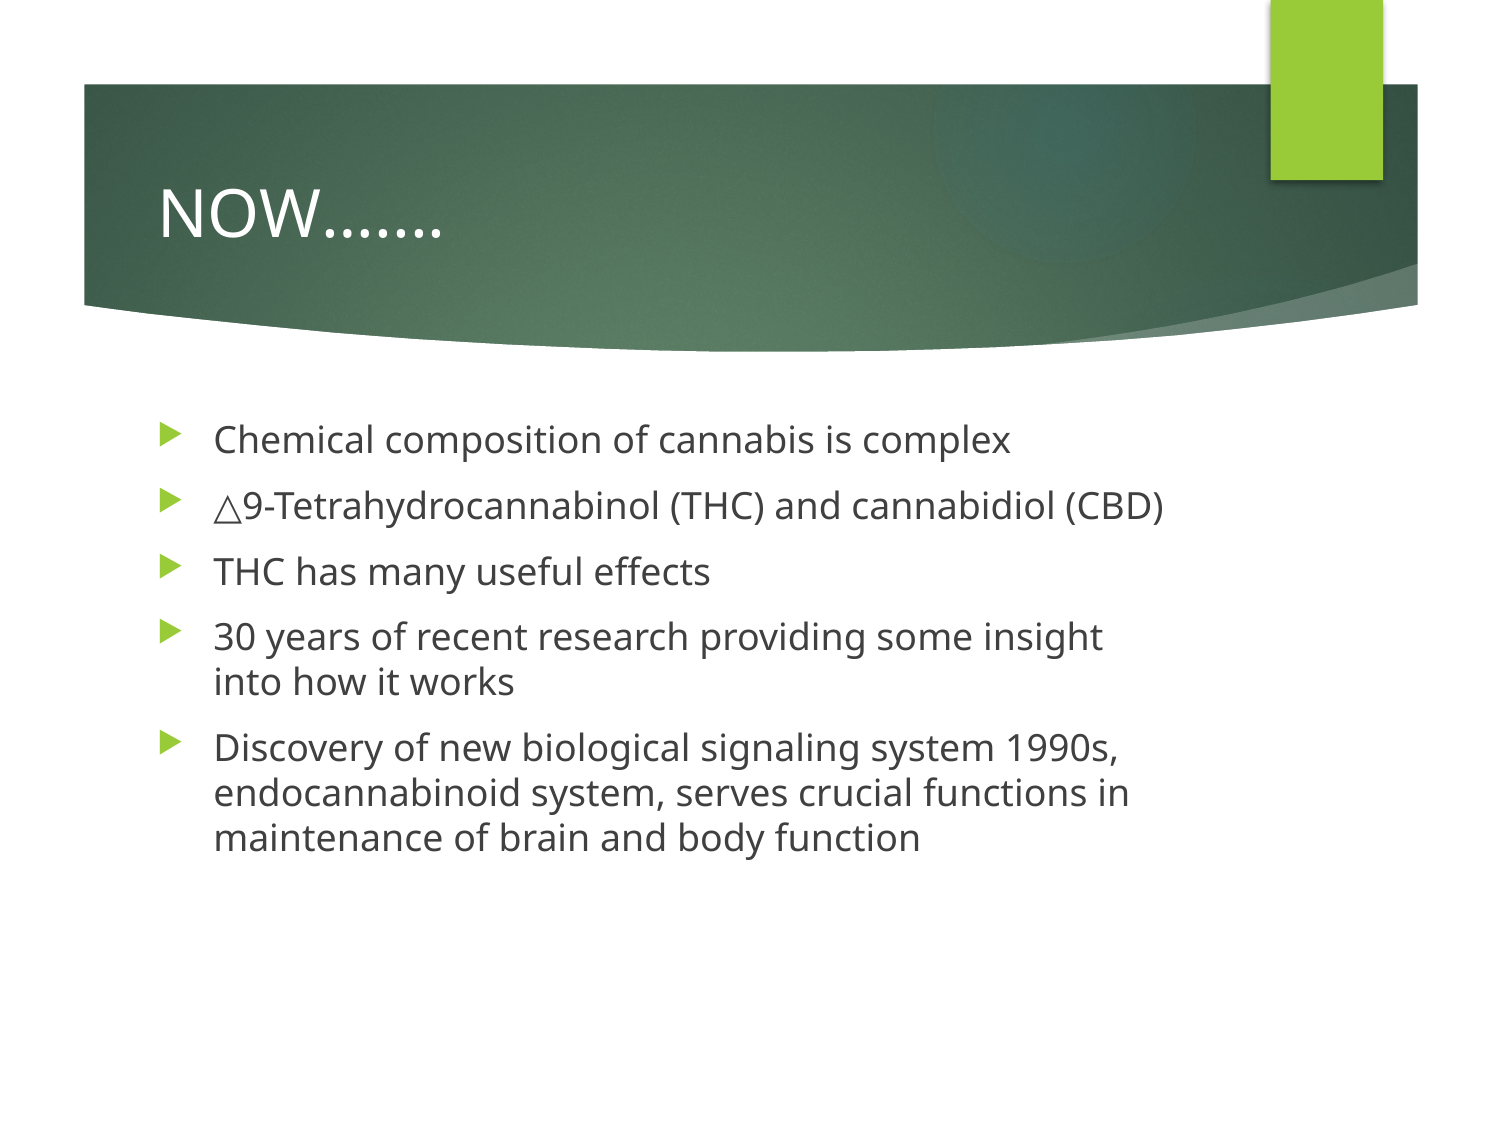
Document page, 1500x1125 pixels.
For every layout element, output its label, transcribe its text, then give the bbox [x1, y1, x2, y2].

title NOW….... [142, 152, 1183, 269]
list Chemical composition of cannabis is complex △9-Tetrahydrocannabinol (THC) and cannabidiol (CBD) THC has many useful effects 30 years of recent research providing some insight into how it works Discovery of new biological signaling system 1990s, endocannabinoid system, serves crucial functions in maintenance of brain and body function [142, 408, 1183, 988]
